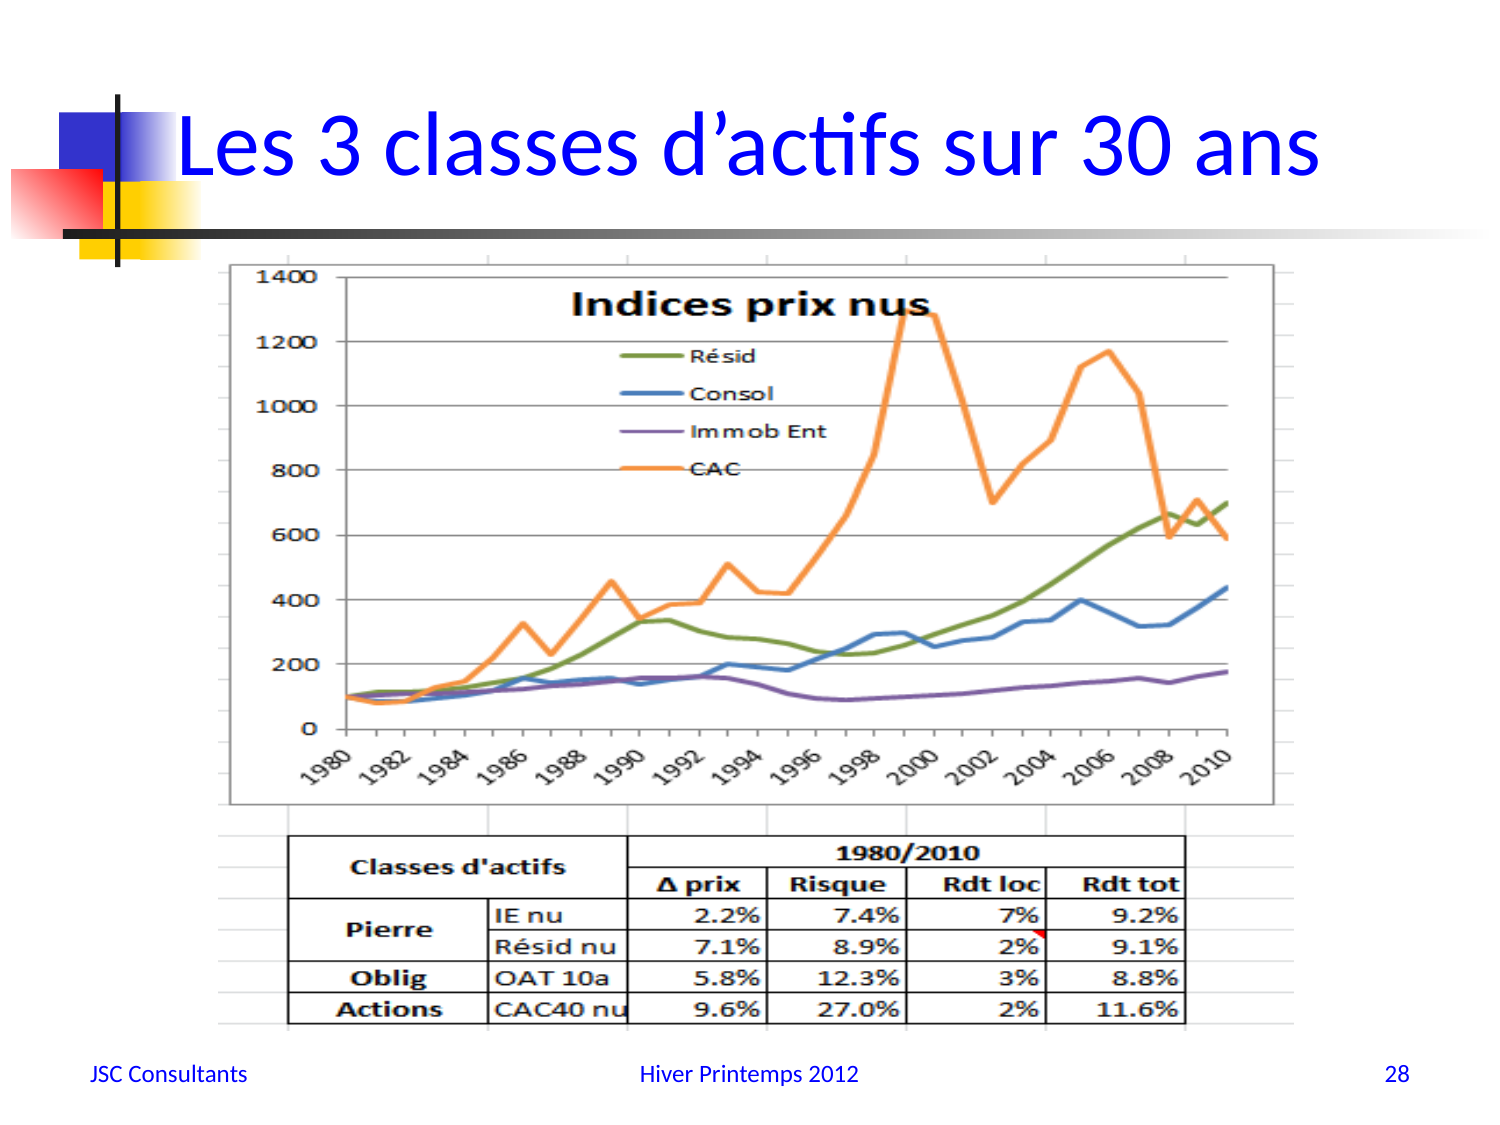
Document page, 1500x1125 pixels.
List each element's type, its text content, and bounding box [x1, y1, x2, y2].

slide_number JSC Consultants [75, 1042, 425, 1103]
footer Hiver Printemps 2012 [512, 1042, 988, 1103]
picture [218, 255, 1294, 1031]
slide_number 28 [1074, 1042, 1425, 1103]
title Les 3 classes d’actifs sur 30 ans [75, 45, 1425, 233]
